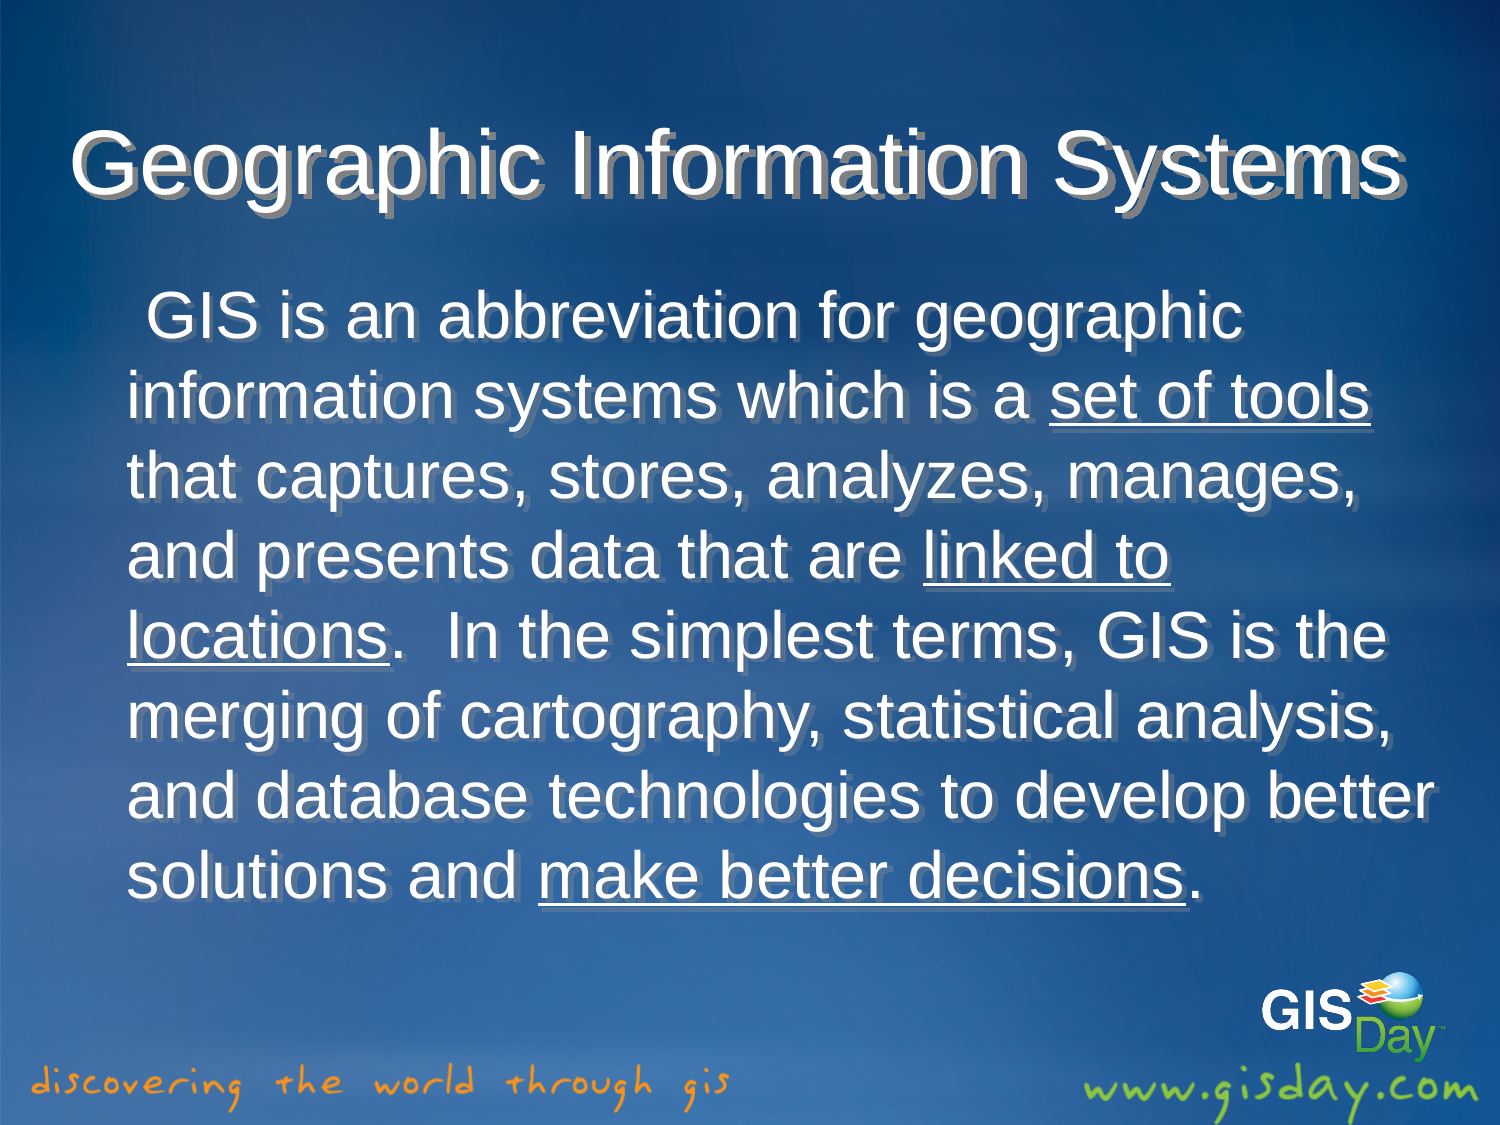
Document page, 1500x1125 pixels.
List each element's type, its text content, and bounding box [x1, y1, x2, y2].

title Geographic Information Systems [47, 65, 1452, 250]
list GIS is an abbreviation for geographic information systems which is a set of tools that captures, stores, analyzes, manages, and presents data that are linked to locations. In the simplest terms, GIS is the merging of cartography, statistical analysis, and database technologies to develop better solutions and make better decisions. [111, 264, 1467, 984]
picture [0, 0, 1500, 1125]
